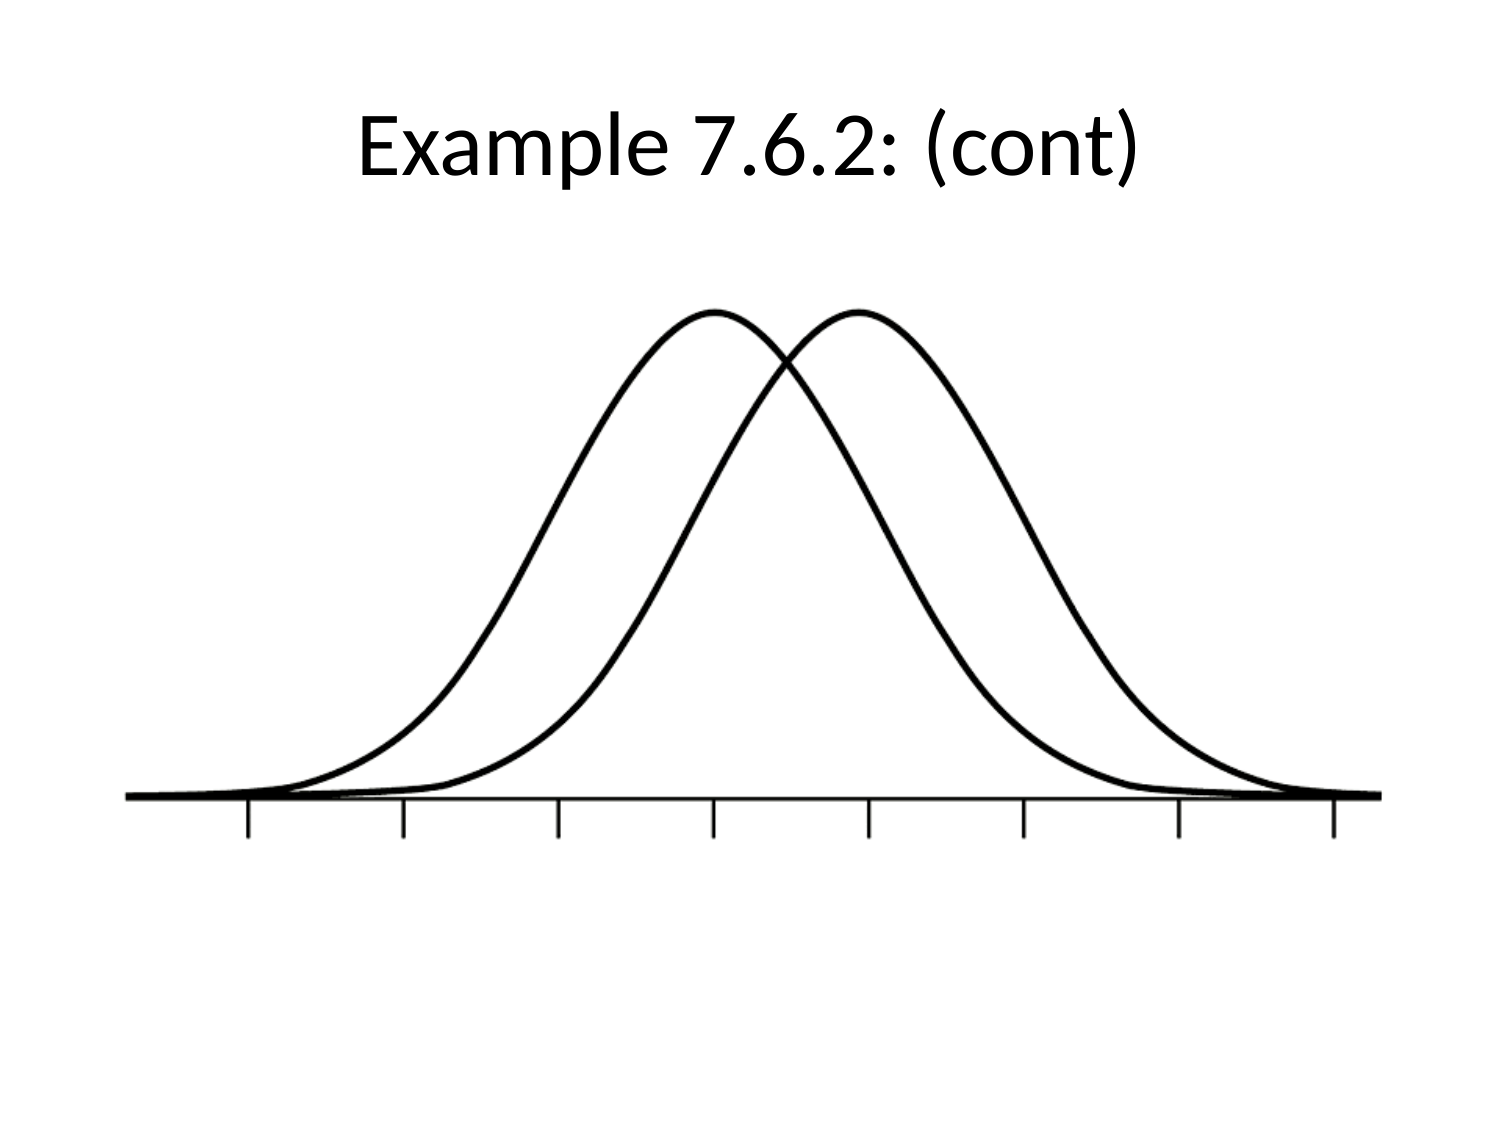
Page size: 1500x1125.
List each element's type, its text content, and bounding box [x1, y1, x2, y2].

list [112, 299, 1396, 852]
title Example 7.6.2: (cont) [75, 45, 1425, 233]
